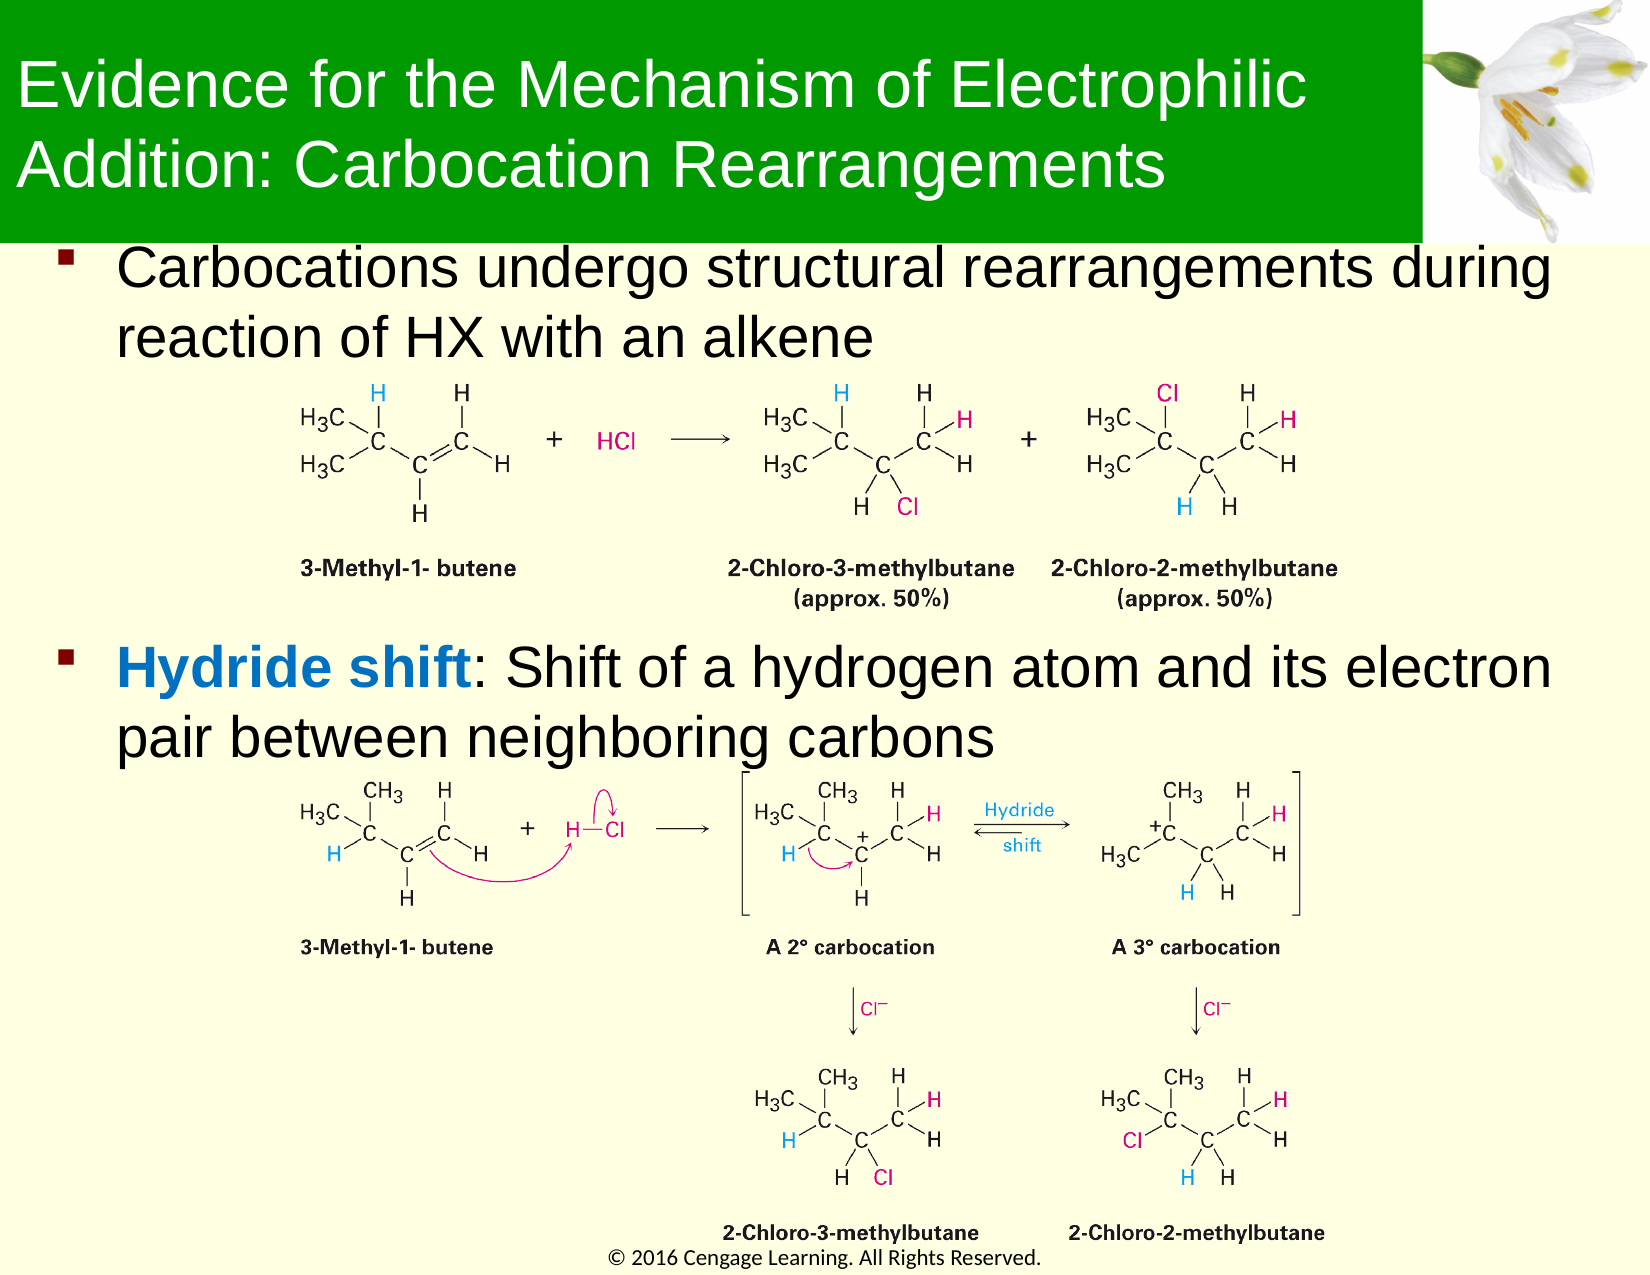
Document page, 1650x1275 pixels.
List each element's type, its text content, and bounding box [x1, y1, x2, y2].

picture [299, 771, 1326, 1245]
title Evidence for the Mechanism of Electrophilic Addition: Carbocation Rearrangements [0, 0, 1417, 241]
picture [1422, 0, 1650, 244]
list Carbocations undergo structural rearrangements during reaction of HX with an alkene Hydride shift: Shift of a hydrogen atom and its electron pair between neighboring carbons [37, 221, 1600, 1231]
picture [299, 380, 1338, 613]
